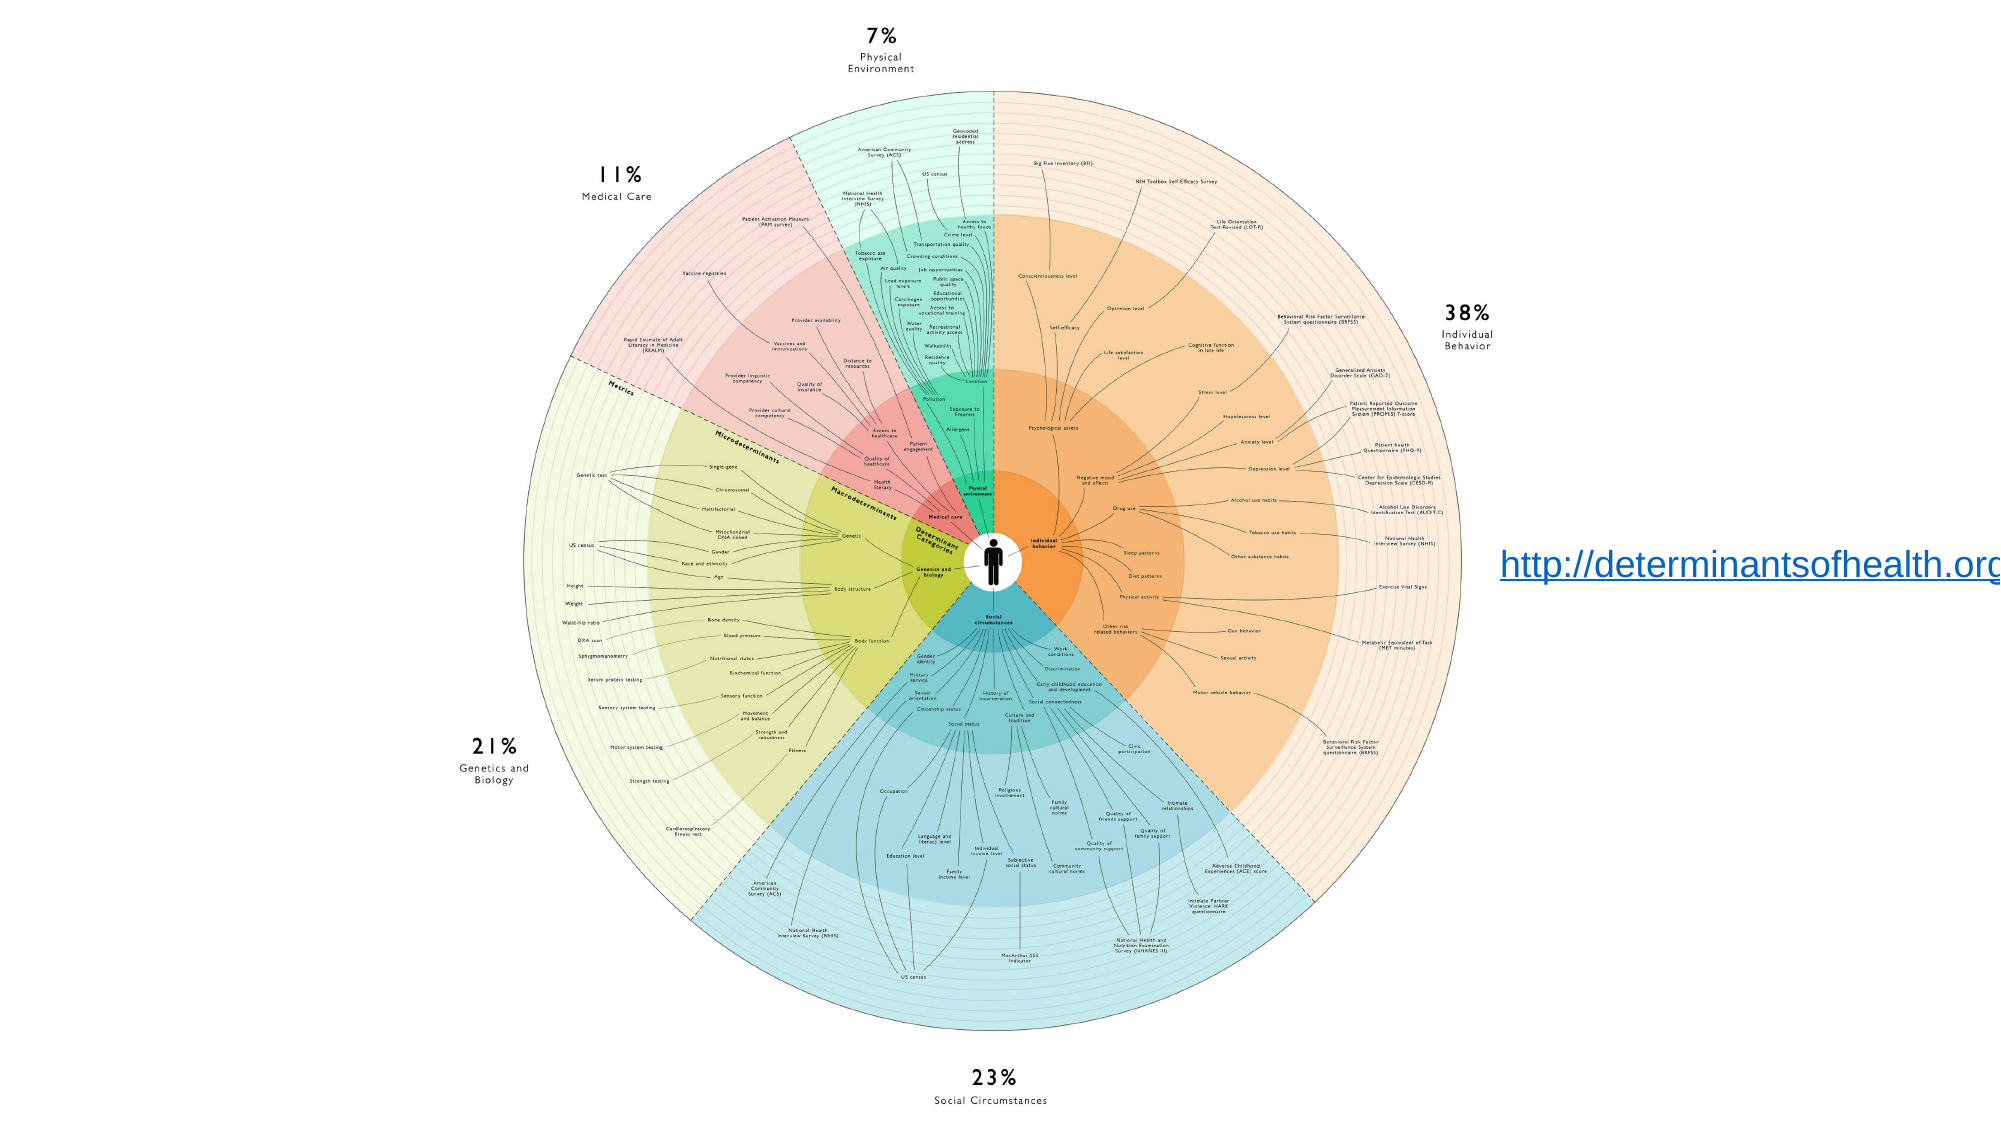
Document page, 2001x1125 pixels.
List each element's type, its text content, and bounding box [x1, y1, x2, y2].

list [407, 0, 1575, 1122]
text_box http://determinantsofhealth.org [1575, 532, 2000, 592]
